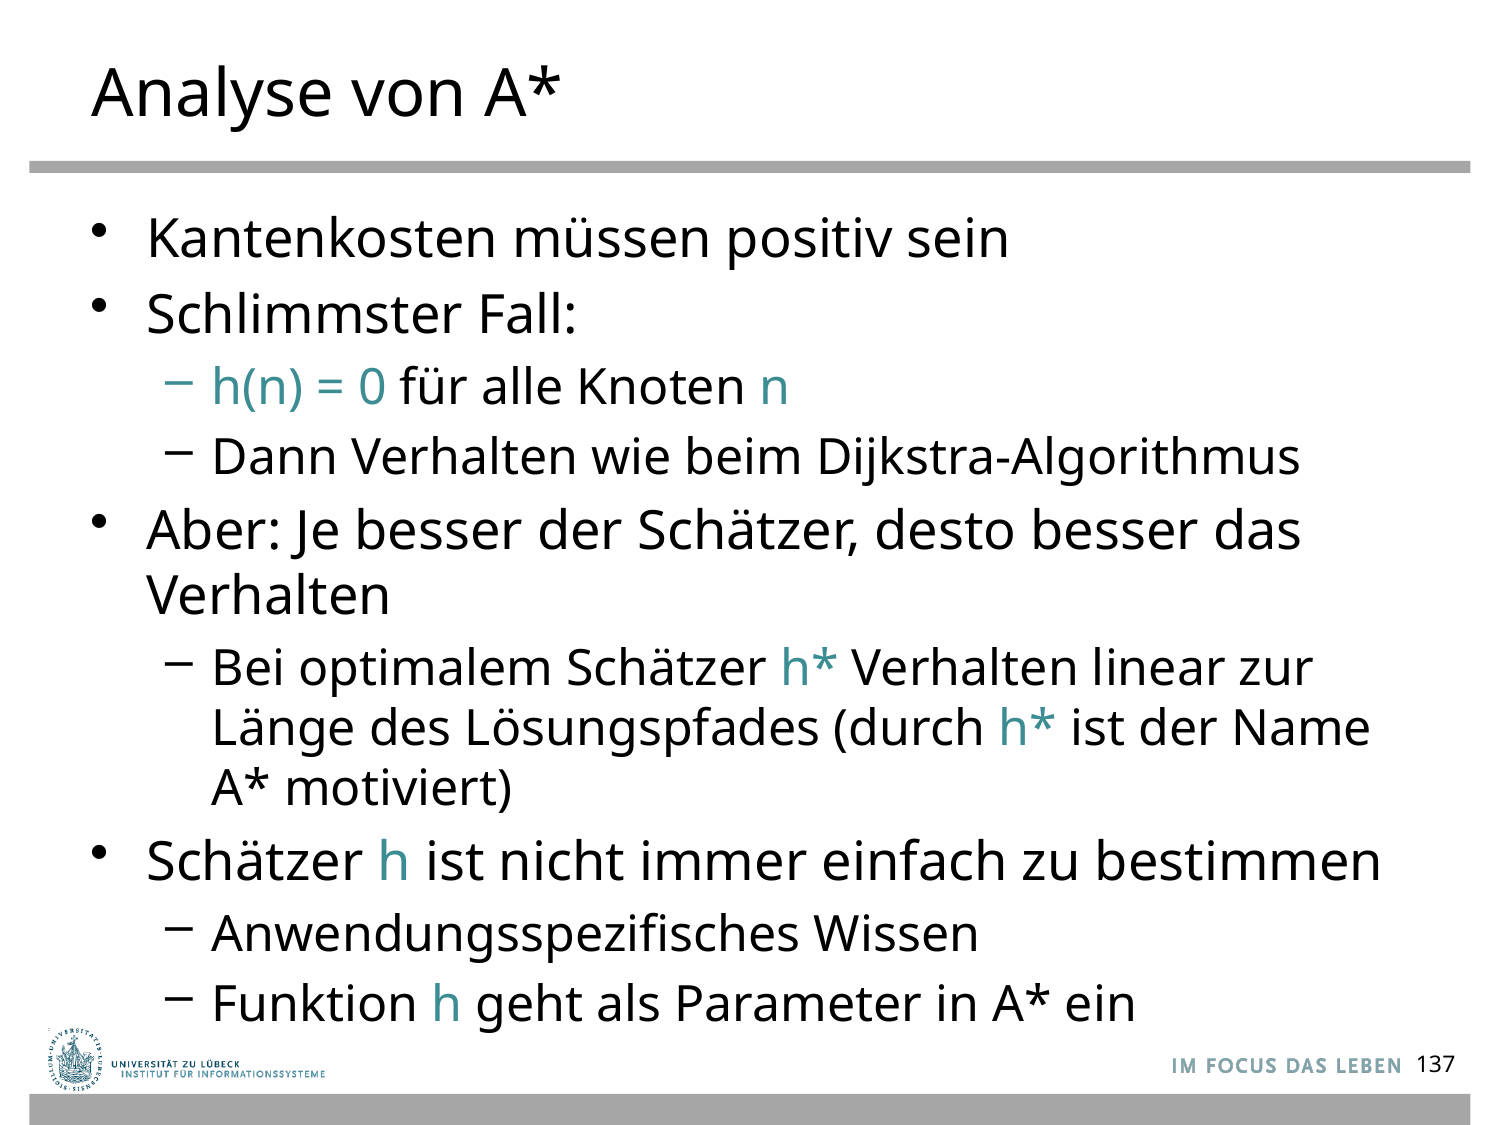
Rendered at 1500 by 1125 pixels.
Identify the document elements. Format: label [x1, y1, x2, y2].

picture [1173, 1058, 1305, 1073]
slide_number [1305, 1050, 1471, 1083]
title [76, 42, 1427, 126]
list [75, 196, 1425, 1012]
